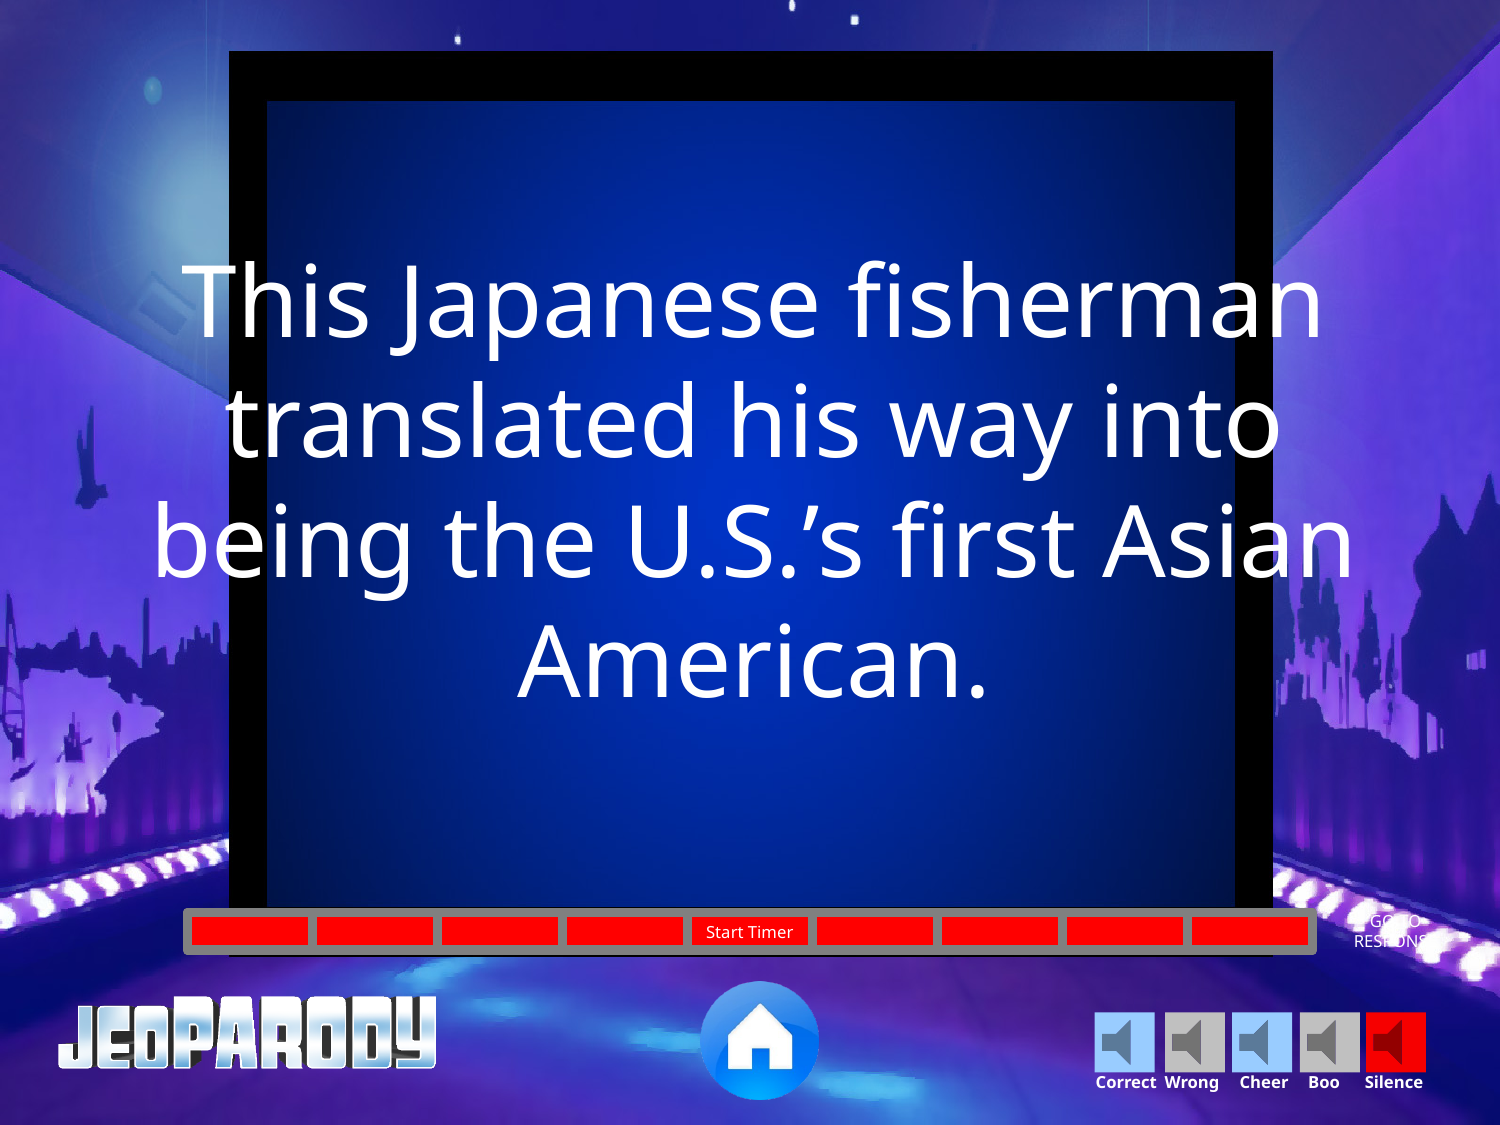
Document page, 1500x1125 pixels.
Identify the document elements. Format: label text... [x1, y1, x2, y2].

picture [0, 0, 1500, 1125]
text_box This Japanese fisherman translated his way into being the U.S.’s first Asian American. [133, 230, 1375, 725]
